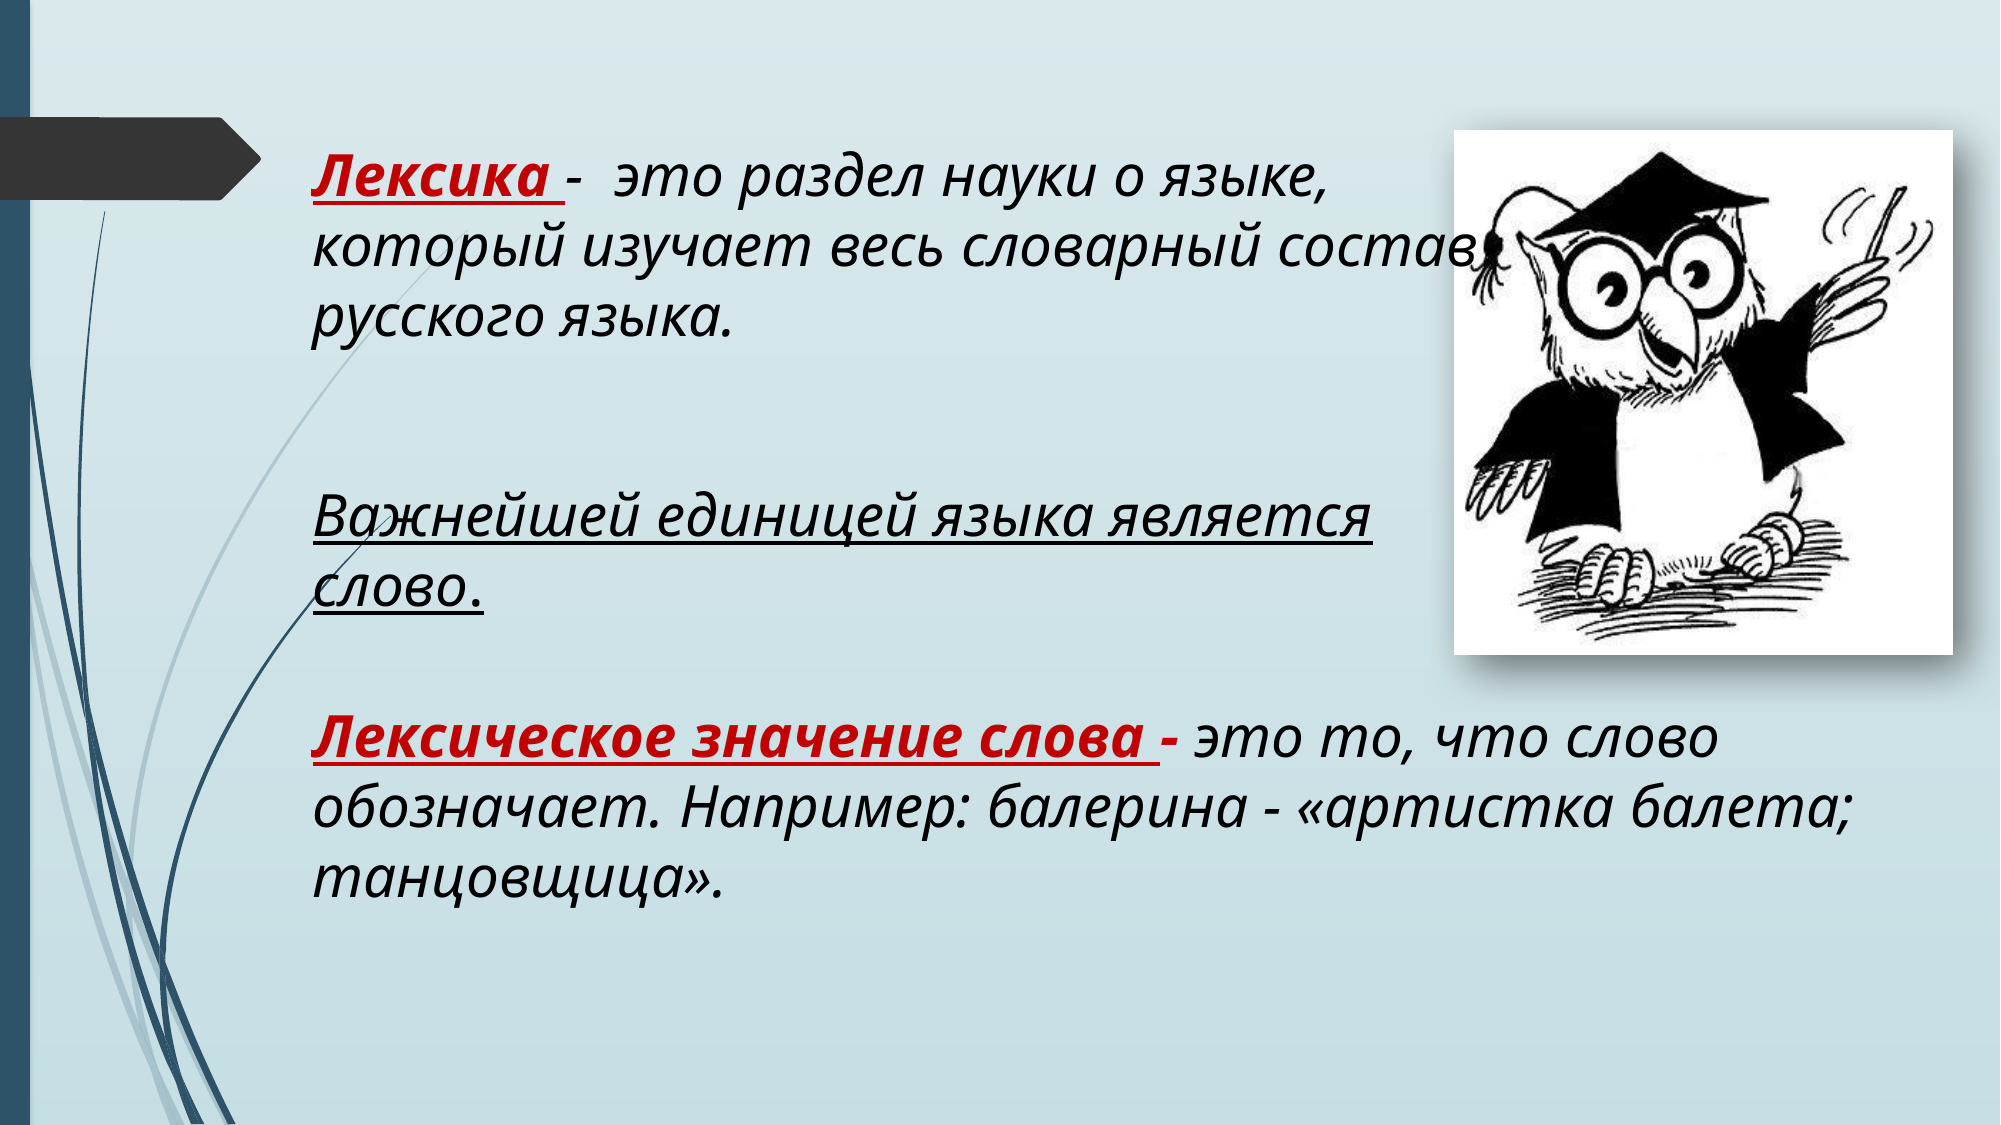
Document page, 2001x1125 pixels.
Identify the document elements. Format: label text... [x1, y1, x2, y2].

picture [1454, 129, 1953, 655]
text_box Лексическое значение слова - это то, что слово обозначает. Например: балерина - «артистка балета; танцовщица». [298, 691, 1987, 917]
text_box Важнейшей единицей языка является слово. [298, 470, 1449, 625]
text_box Лексика - это раздел науки о языке, который изучает весь словарный состав русского языка. [298, 130, 1454, 355]
